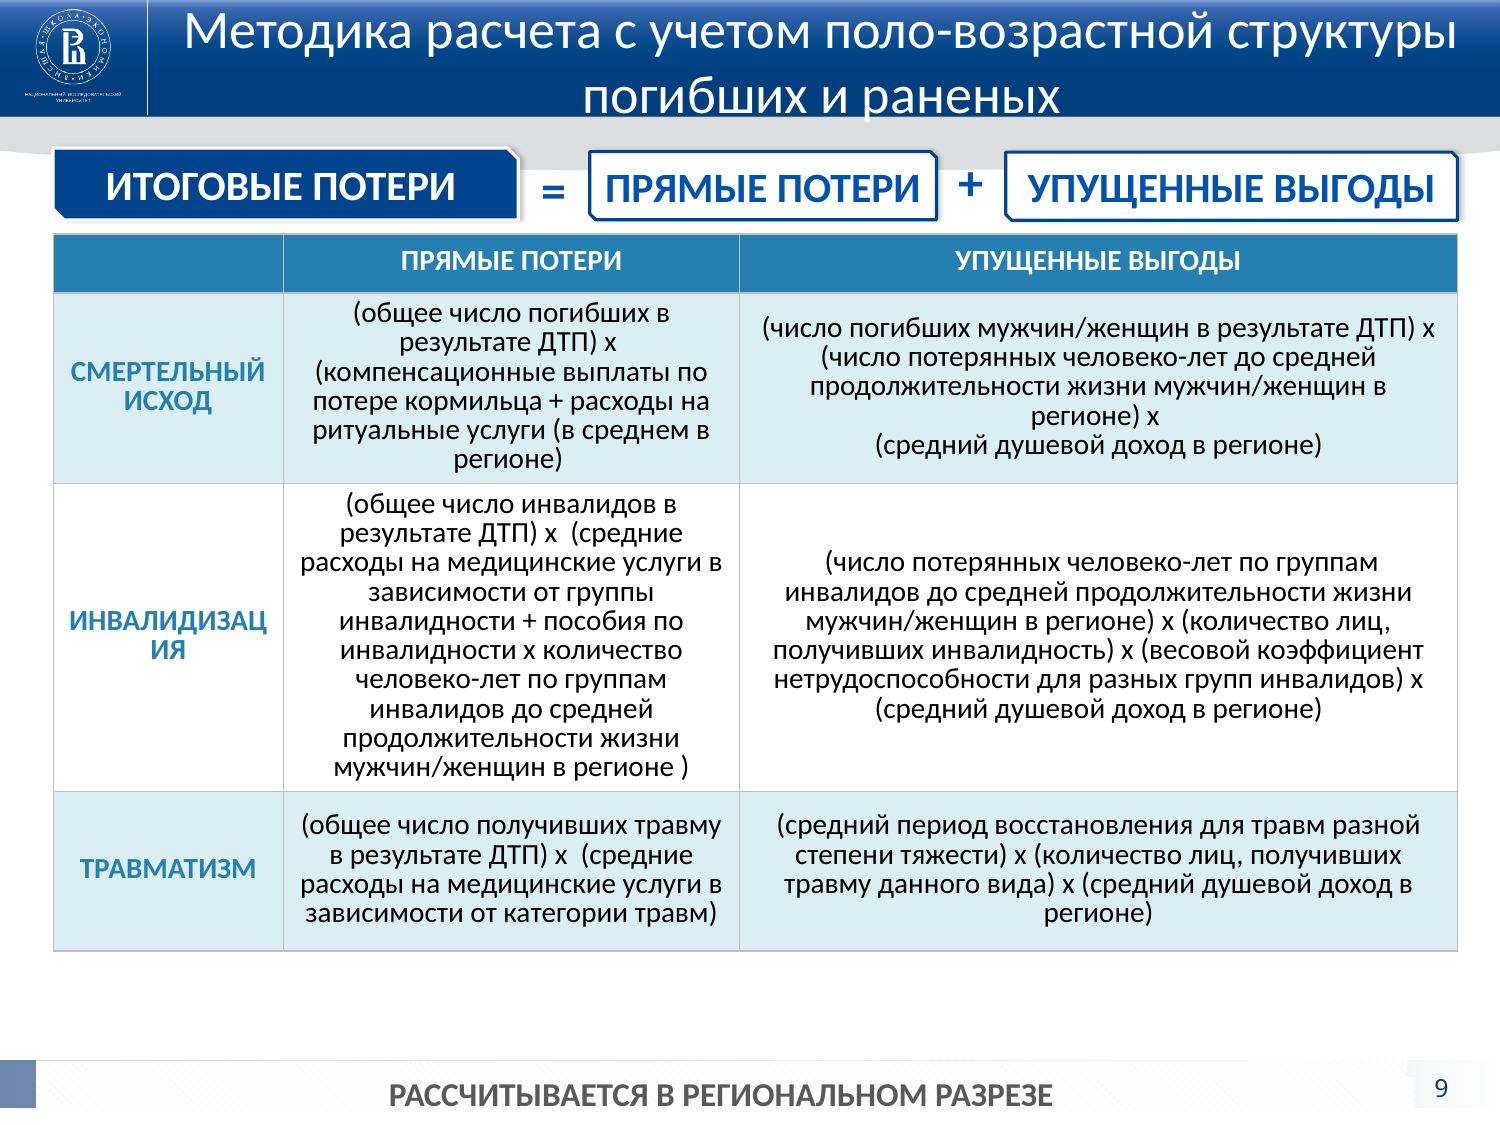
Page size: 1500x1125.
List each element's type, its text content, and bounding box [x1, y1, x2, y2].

table_header УПУЩЕННЫЕ ВЫГОДЫ [740, 235, 1457, 292]
table_cell (общее число погибших в результате ДТП) х (компенсационные выплаты по потере кормильца + расходы на ритуальные услуги (в среднем в регионе) [284, 294, 739, 483]
text_box Методика расчета с учетом поло-возрастной структуры погибших и раненых [159, 9, 1485, 110]
list 9 [1421, 1065, 1464, 1101]
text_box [35, 1060, 1415, 1125]
table_cell СМЕРТЕЛЬНЫЙ ИСХОД [54, 294, 283, 483]
table_cell (общее число получивших травму в результате ДТП) х (средние расходы на медицинские услуги в зависимости от категории травм) [284, 792, 739, 950]
table_cell ТРАВМАТИЗМ [54, 792, 283, 950]
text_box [52, 142, 1458, 228]
table_header [54, 235, 283, 292]
table_cell (число погибших мужчин/женщин в результате ДТП) х (число потерянных человеко-лет до средней продолжительности жизни мужчин/женщин в регионе) х (средний душевой доход в регионе) [740, 294, 1457, 483]
table_header ПРЯМЫЕ ПОТЕРИ [284, 235, 739, 292]
table_cell ИНВАЛИДИЗАЦИЯ [54, 484, 283, 791]
picture [0, 0, 1500, 173]
table_cell (средний период восстановления для травм разной степени тяжести) х (количество лиц, получивших травму данного вида) х (средний душевой доход в регионе) [740, 792, 1457, 950]
table_cell (число потерянных человеко-лет по группам инвалидов до средней продолжительности жизни мужчин/женщин в регионе) х (количество лиц, получивших инвалидность) х (весовой коэффициент нетрудоспособности для разных групп инвалидов) х (средний душевой доход в регионе) [740, 484, 1457, 791]
table_cell (общее число инвалидов в результате ДТП) х (средние расходы на медицинские услуги в зависимости от группы инвалидности + пособия по инвалидности х количество человеко-лет по группам инвалидов до средней продолжительности жизни мужчин/женщин в регионе ) [284, 484, 739, 791]
